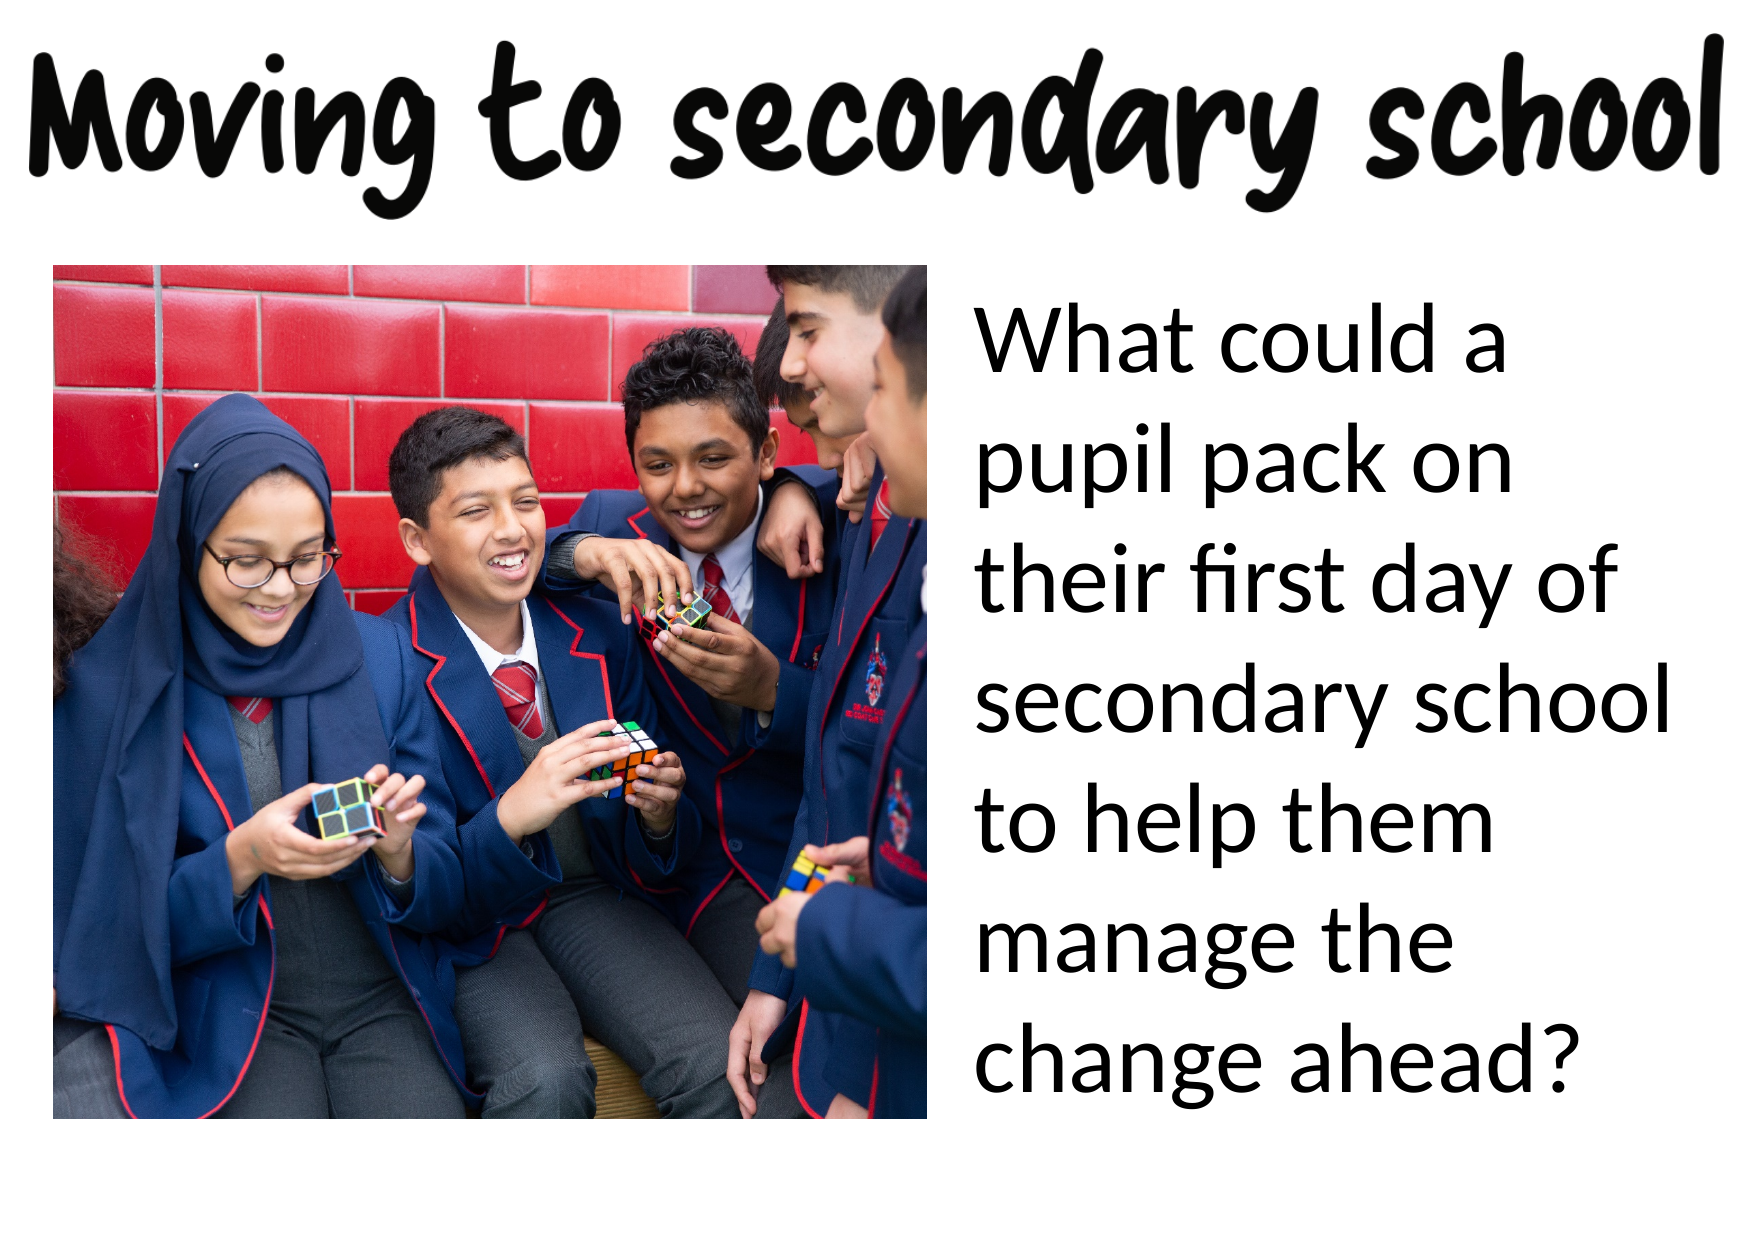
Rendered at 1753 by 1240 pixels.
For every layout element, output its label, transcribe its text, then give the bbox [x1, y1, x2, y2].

text_box What could a pupil pack on their first day of secondary school to help them manage the change ahead? [959, 265, 1699, 1120]
picture [28, 33, 1724, 220]
picture [53, 265, 927, 1119]
